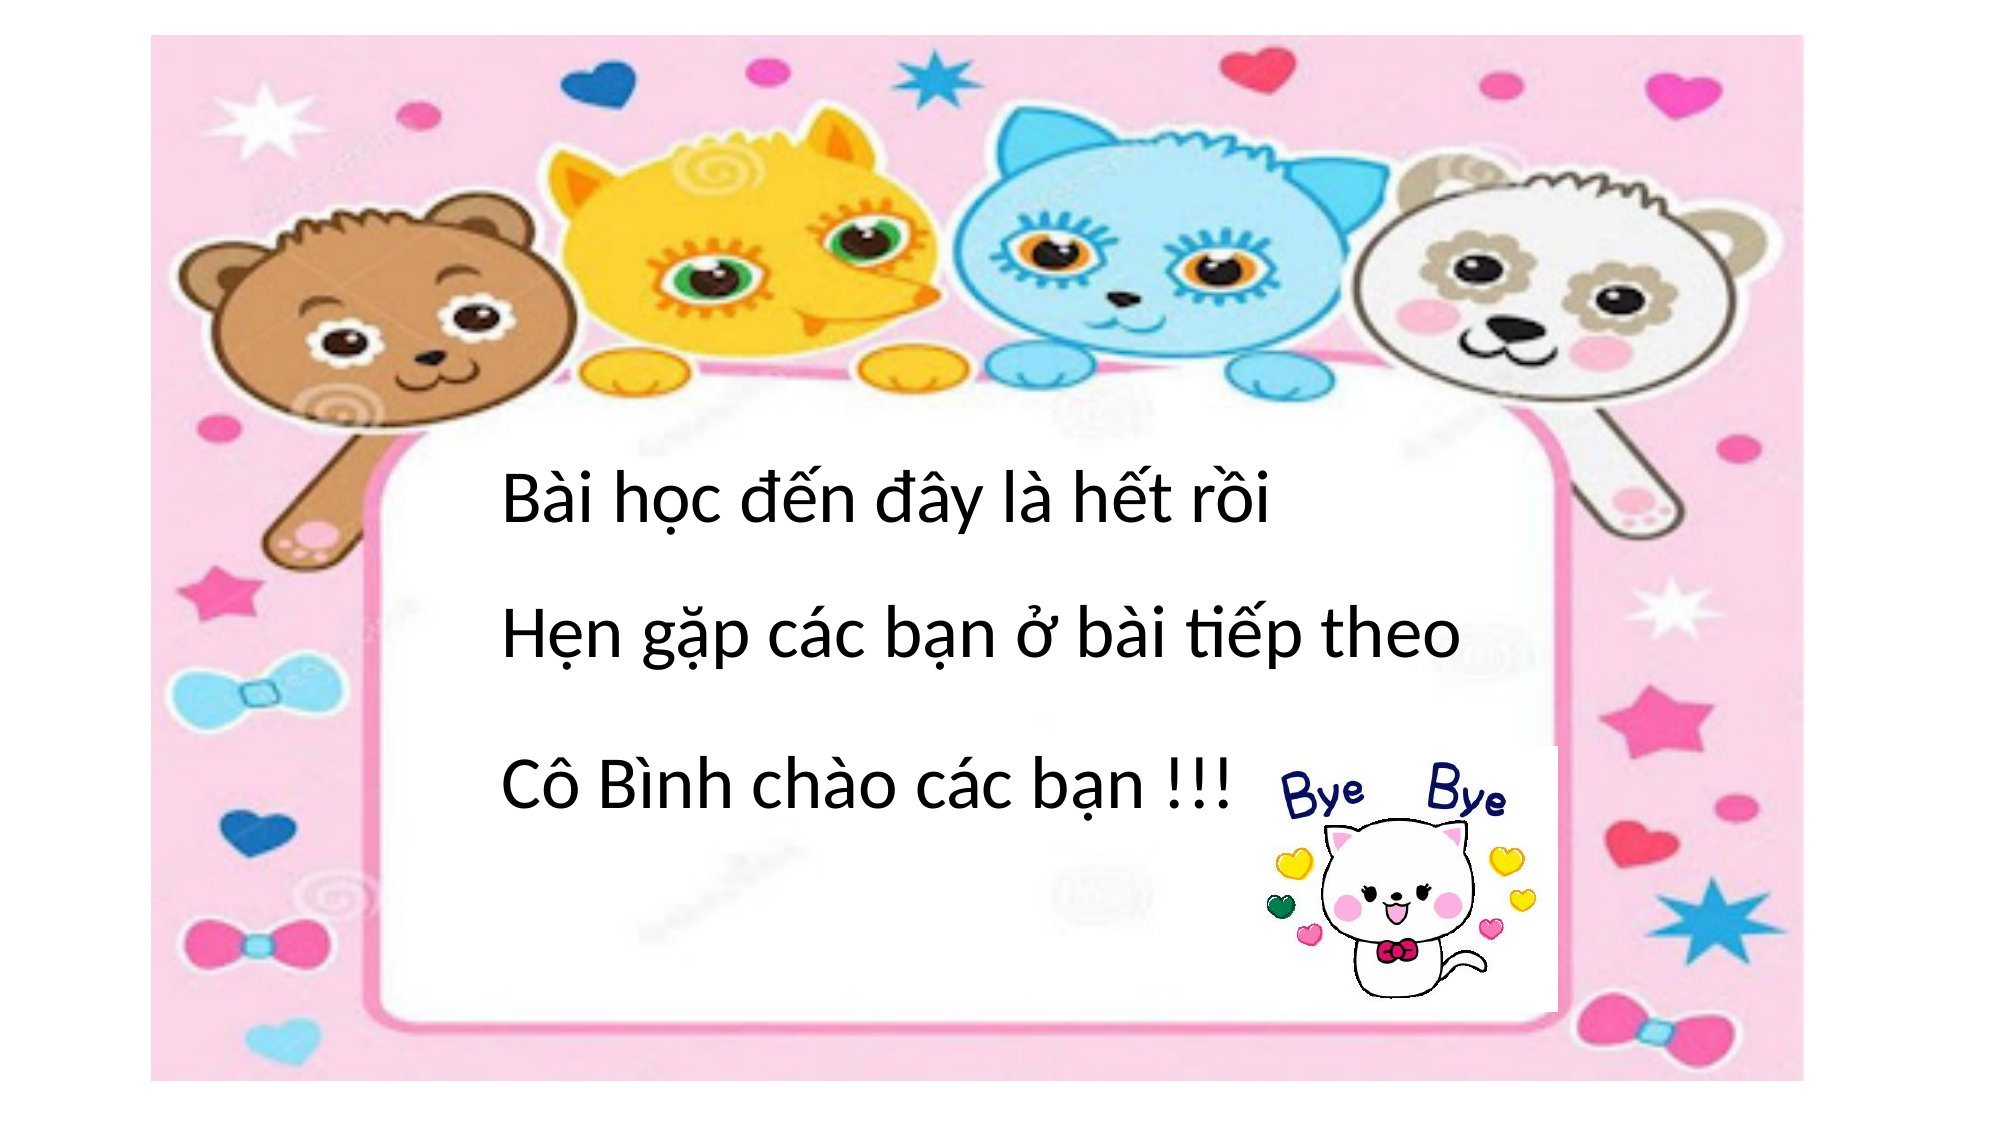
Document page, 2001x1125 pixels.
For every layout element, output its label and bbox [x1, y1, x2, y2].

picture [151, 34, 1808, 1081]
